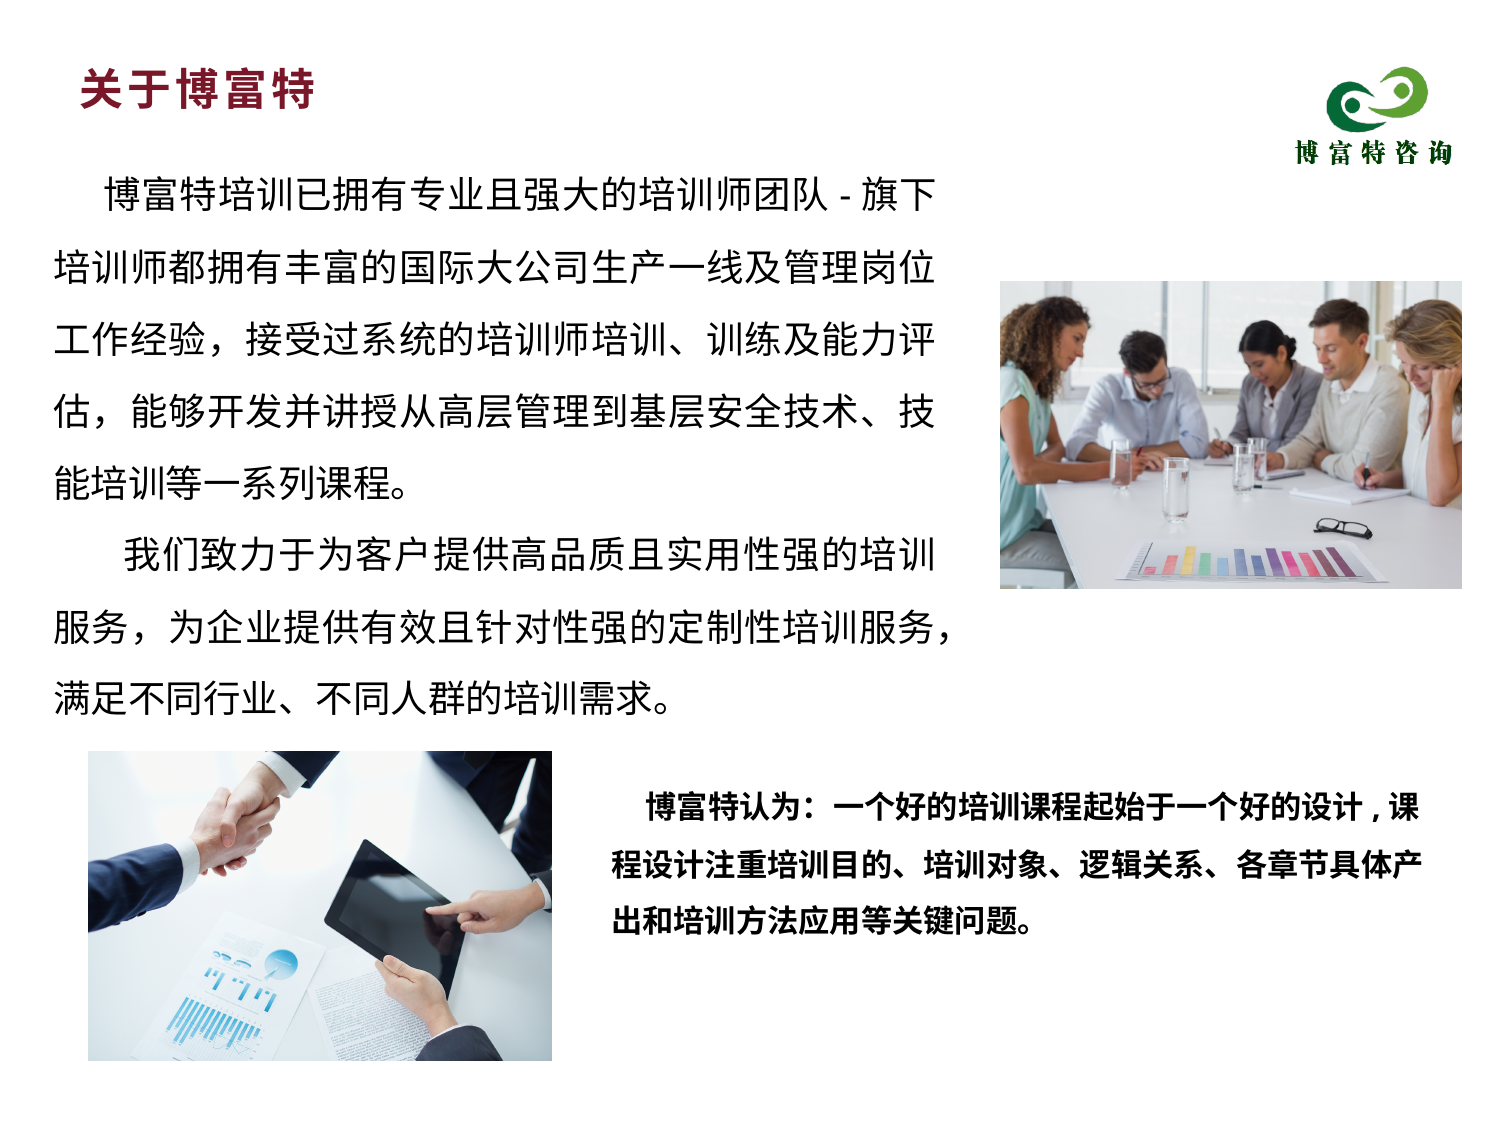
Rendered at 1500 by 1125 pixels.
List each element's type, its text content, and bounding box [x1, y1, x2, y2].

picture [1276, 66, 1477, 168]
picture [88, 751, 552, 1061]
text_box 关于博富特 [64, 54, 904, 128]
text_box 博富特培训已拥有专业且强大的培训师团队-旗下培训师都拥有丰富的国际大公司生产一线及管理岗位工作经验，接受过系统的培训师培训、训练及能力评估，能够开发并讲授从高层管理到基层安全技术、技能培训等一系列课程。 我们致力于为客户提供高品质且实用性强的培训服务，为企业提供有效且针对性强的定制性培训服务，满足不同行业、不同人群的培训需求。 [38, 137, 952, 728]
picture [1000, 281, 1462, 589]
text_box 博富特认为：一个好的培训课程起始于一个好的设计,课程设计注重培训目的、培训对象、逻辑关系、各章节具体产出和培训方法应用等关键问题。 [596, 751, 1441, 947]
